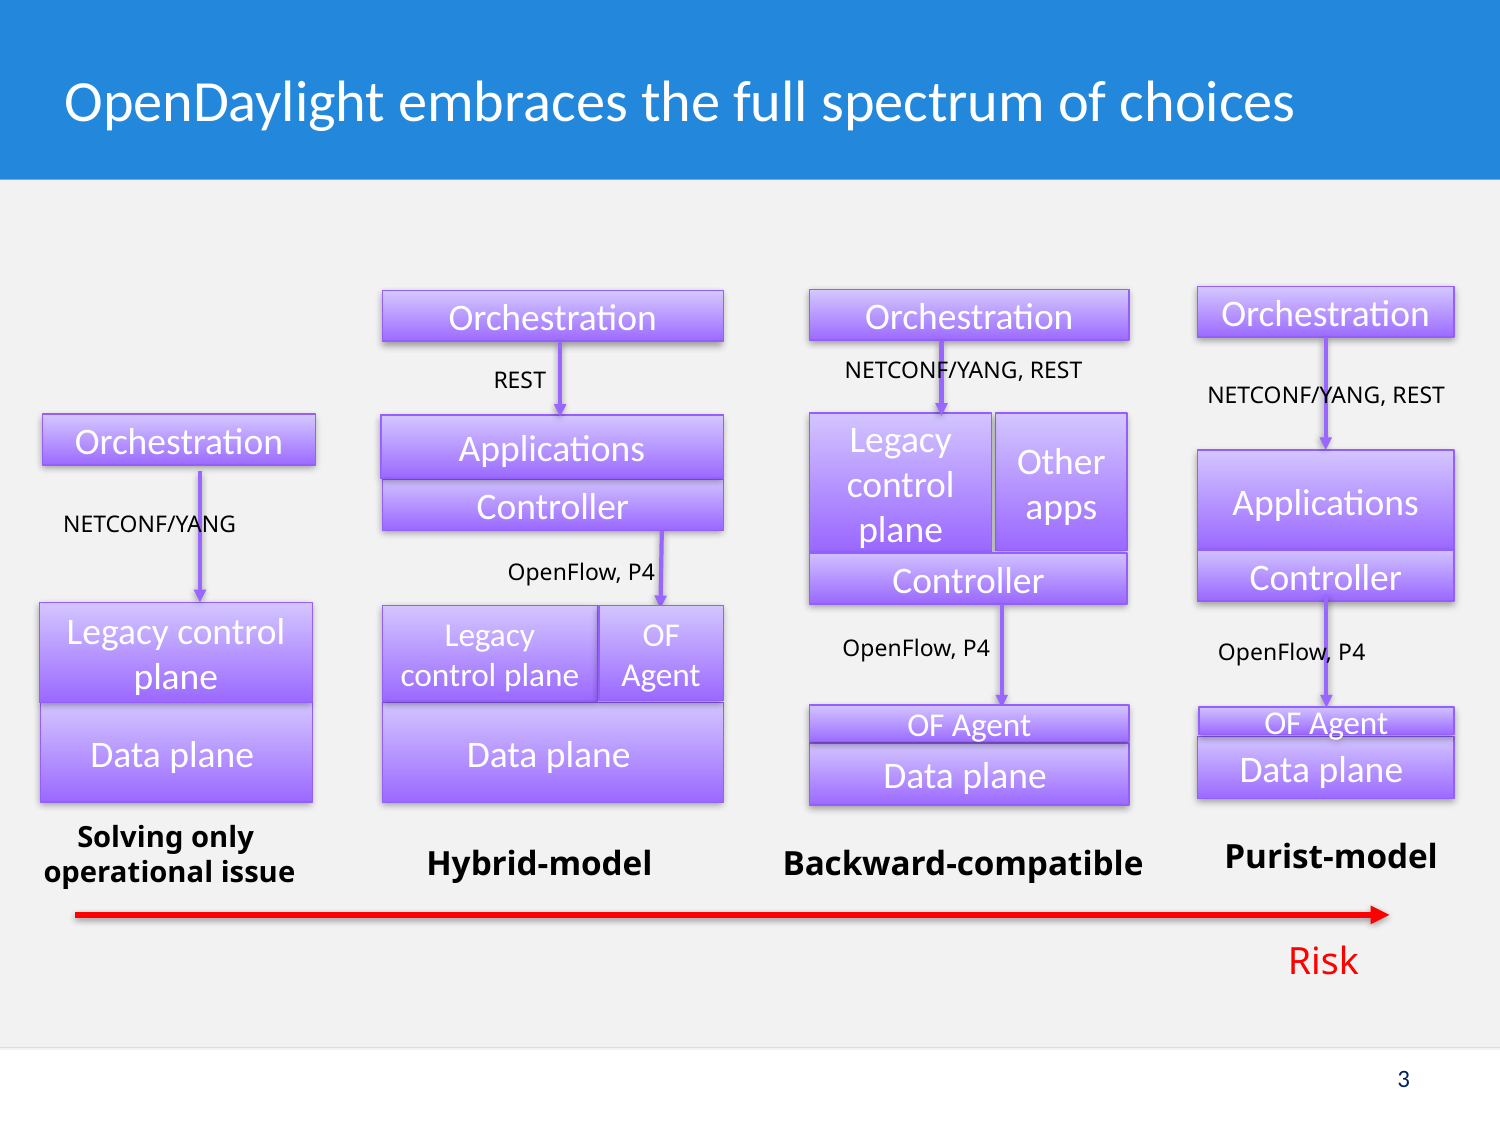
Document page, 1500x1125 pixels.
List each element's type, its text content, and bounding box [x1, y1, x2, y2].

text_box OF Agent [598, 605, 724, 701]
text_box Orchestration [809, 289, 1130, 341]
text_box OpenFlow, P4 [1203, 630, 1321, 673]
text_box Purist-model [1209, 827, 1454, 882]
text_box NETCONF/YANG, REST [1331, 372, 1461, 416]
slide_number 3 [1074, 1055, 1425, 1103]
text_box Data plane [1197, 742, 1455, 799]
text_box Applications [380, 414, 724, 479]
text_box OF Agent [809, 704, 1130, 742]
text_box OpenFlow, P4 [492, 550, 655, 593]
text_box Risk [1273, 929, 1374, 989]
text_box OpenFlow, P4 [827, 626, 997, 669]
text_box Orchestration [42, 413, 316, 466]
title OpenDaylight embraces the full spectrum of choices [49, 17, 1451, 180]
text_box Data plane [809, 748, 1130, 806]
text_box NETCONF/YANG [48, 502, 195, 545]
text_box Legacy control plane [382, 605, 596, 702]
text_box NETCONF/YANG, REST [829, 348, 937, 391]
text_box Hybrid-model [411, 834, 668, 889]
text_box Orchestration [382, 290, 724, 342]
text_box Legacy control plane [39, 602, 313, 703]
text_box Legacy control plane [809, 412, 992, 552]
text_box REST [478, 357, 553, 400]
text_box Orchestration [1197, 286, 1455, 338]
text_box OpenFlow, P4 [1330, 630, 1381, 673]
text_box NETCONF/YANG [204, 502, 252, 545]
text_box Backward-compatible [767, 834, 1159, 889]
text_box Other apps [995, 412, 1128, 551]
text_box Solving only operational issue [28, 810, 311, 896]
text_box NETCONF/YANG, REST [1192, 372, 1321, 416]
text_box Controller [809, 552, 1128, 605]
text_box Data plane [40, 709, 313, 803]
text_box Controller [382, 484, 724, 531]
text_box Applications [1197, 449, 1455, 549]
text_box NETCONF/YANG, REST [946, 348, 1098, 391]
text_box OF Agent [1198, 706, 1455, 735]
text_box Controller [1197, 549, 1455, 602]
text_box Data plane [382, 708, 724, 803]
